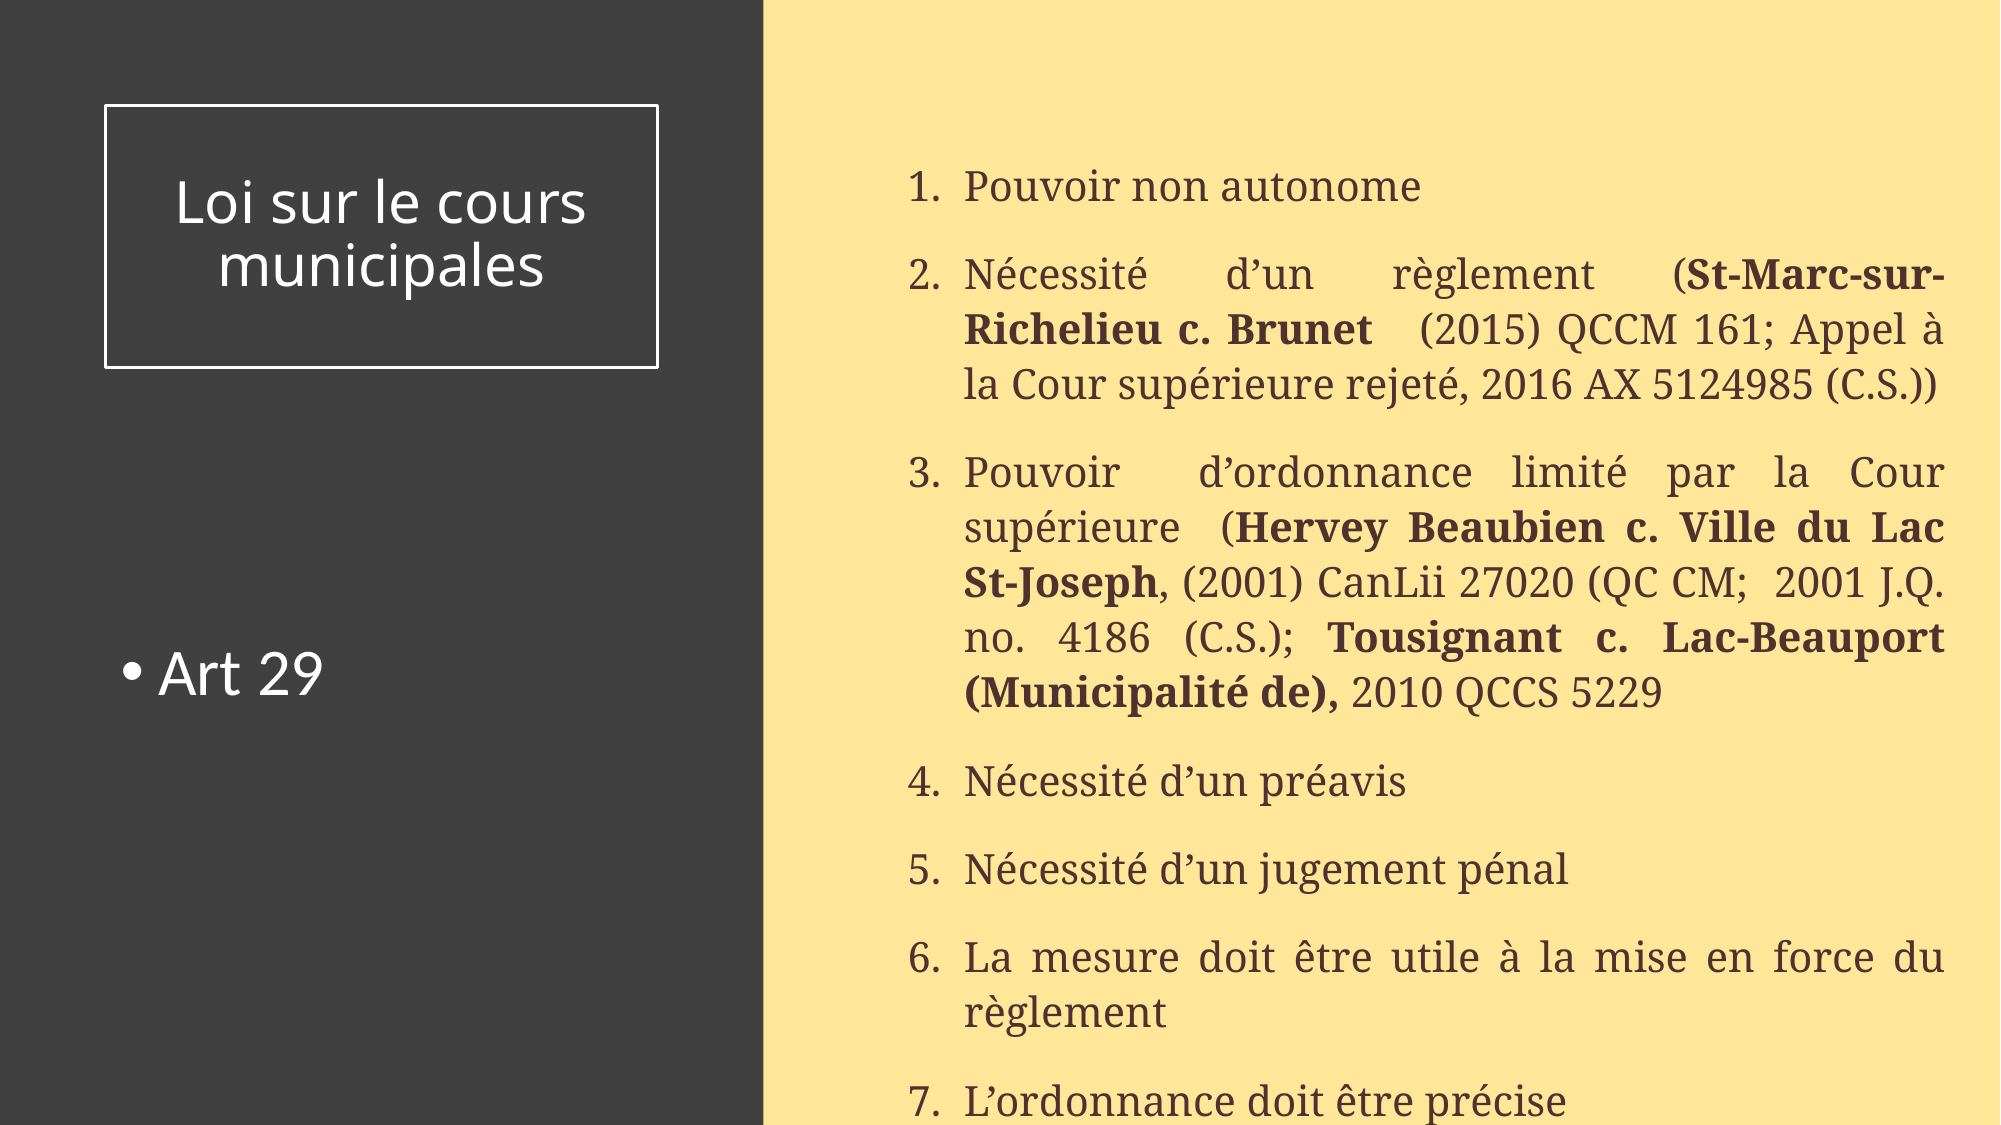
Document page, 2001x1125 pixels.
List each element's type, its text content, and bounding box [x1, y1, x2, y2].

list Art 29 [105, 436, 658, 997]
text_box Pouvoir non autonome Nécessité d’un règlement (St-Marc-sur-Richelieu c. Brunet (2015) QCCM 161; Appel à la Cour supérieure rejeté, 2016 AX 5124985 (C.S.)) Pouvoir d’ordonnance limité par la Cour supérieure (Hervey Beaubien c. Ville du Lac St-Joseph, (2001) CanLii 27020 (QC CM; 2001 J.Q. no. 4186 (C.S.); Tousignant c. Lac-Beauport (Municipalité de), 2010 QCCS 5229 Nécessité d’un préavis Nécessité d’un jugement pénal La mesure doit être utile à la mise en force du règlement L’ordonnance doit être précise [817, 147, 1961, 1125]
title Loi sur le cours municipales [105, 105, 658, 368]
text_box [0, 0, 764, 1125]
